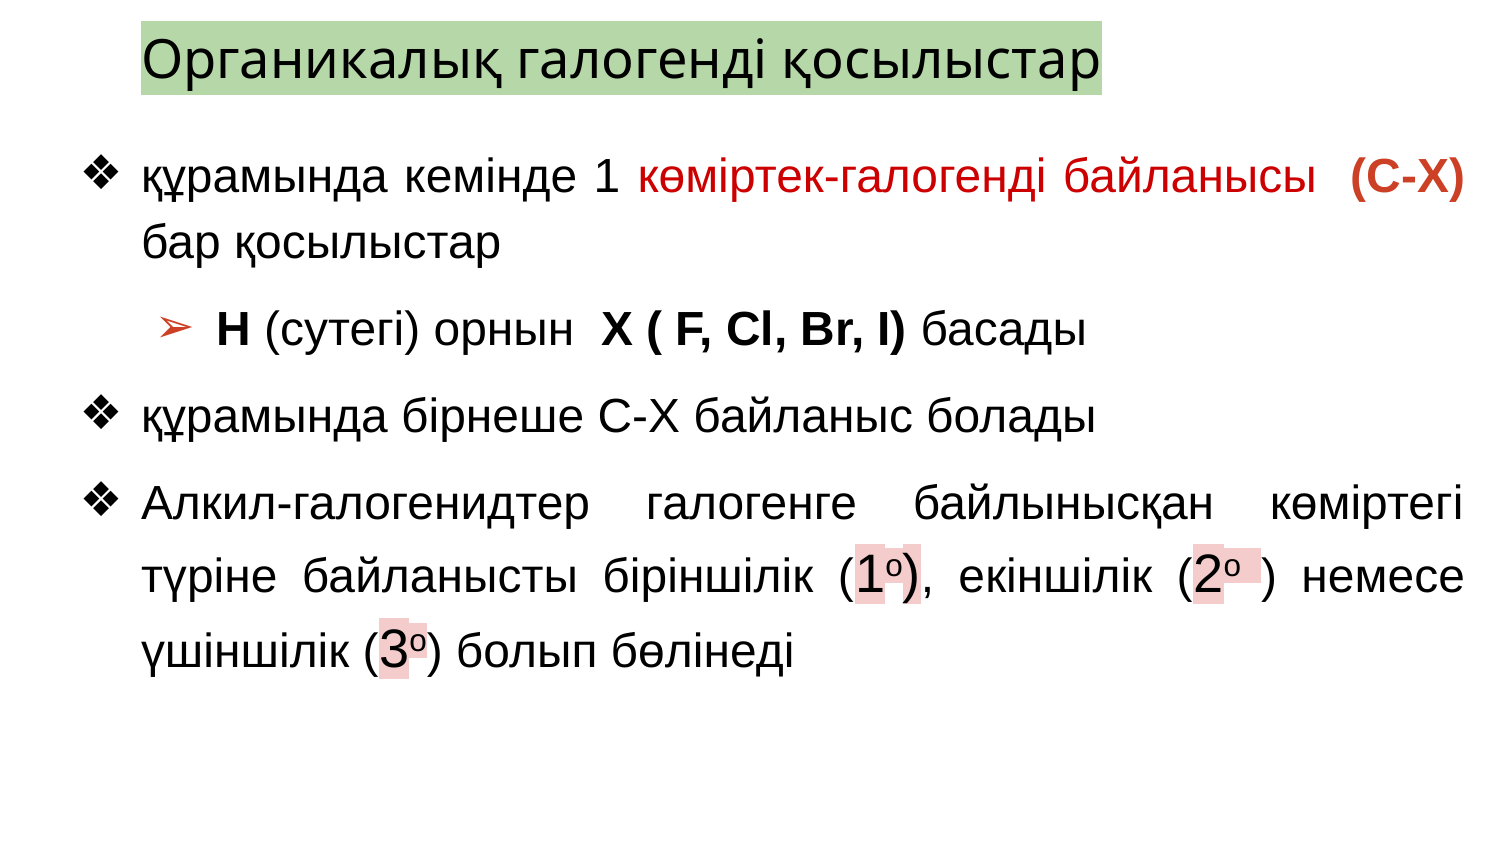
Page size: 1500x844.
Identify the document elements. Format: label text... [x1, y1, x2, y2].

title Органикалық галогенді қосылыстар [51, 0, 1449, 94]
list құрамында кемінде 1 көміртек-галогенді байланысы (C-X) бар қосылыстар H (сутегі) орнын X ( F, Cl, Br, I) басады құрамында бірнеше C-X байланыс болады Алкил-галогенидтер галогенге байлынысқан көміртегі түріне байланысты біріншілік (1o), екіншілік (2o ) немесе үшіншілік (3o) болып бөлінеді [51, 121, 1481, 762]
